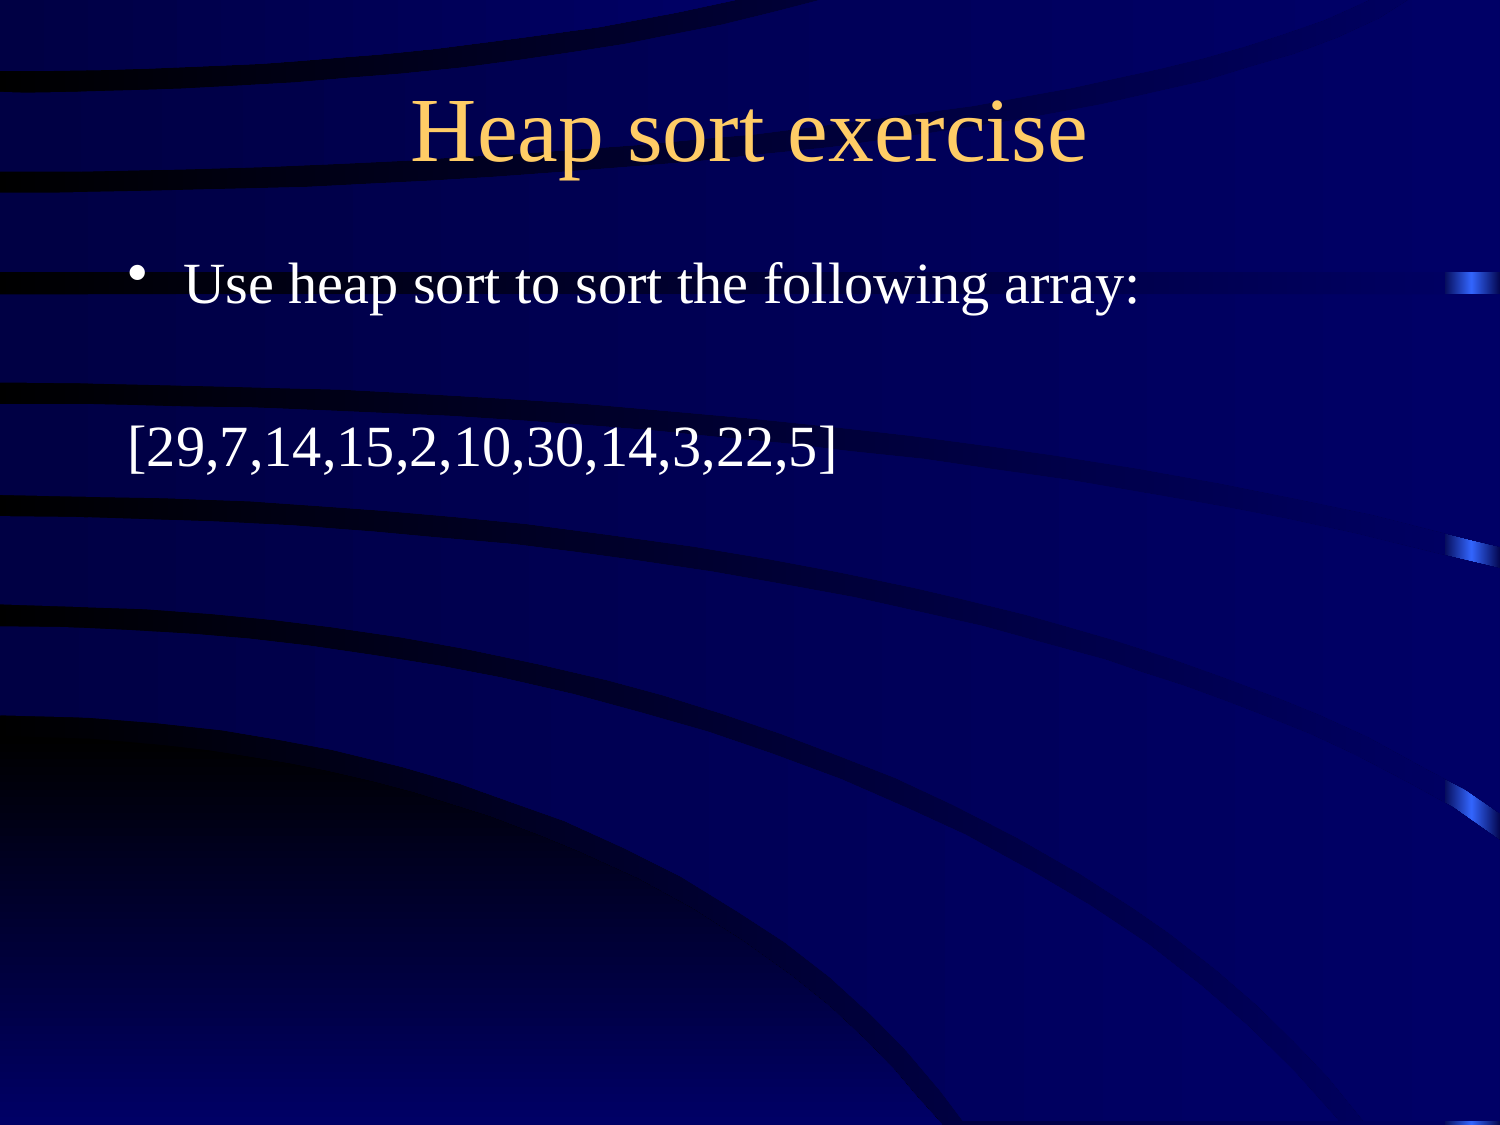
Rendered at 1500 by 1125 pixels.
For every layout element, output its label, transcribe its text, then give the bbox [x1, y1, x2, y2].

list Use heap sort to sort the following array: [29,7,14,15,2,10,30,14,3,22,5] [112, 237, 1388, 1063]
title Heap sort exercise [50, 62, 1450, 188]
